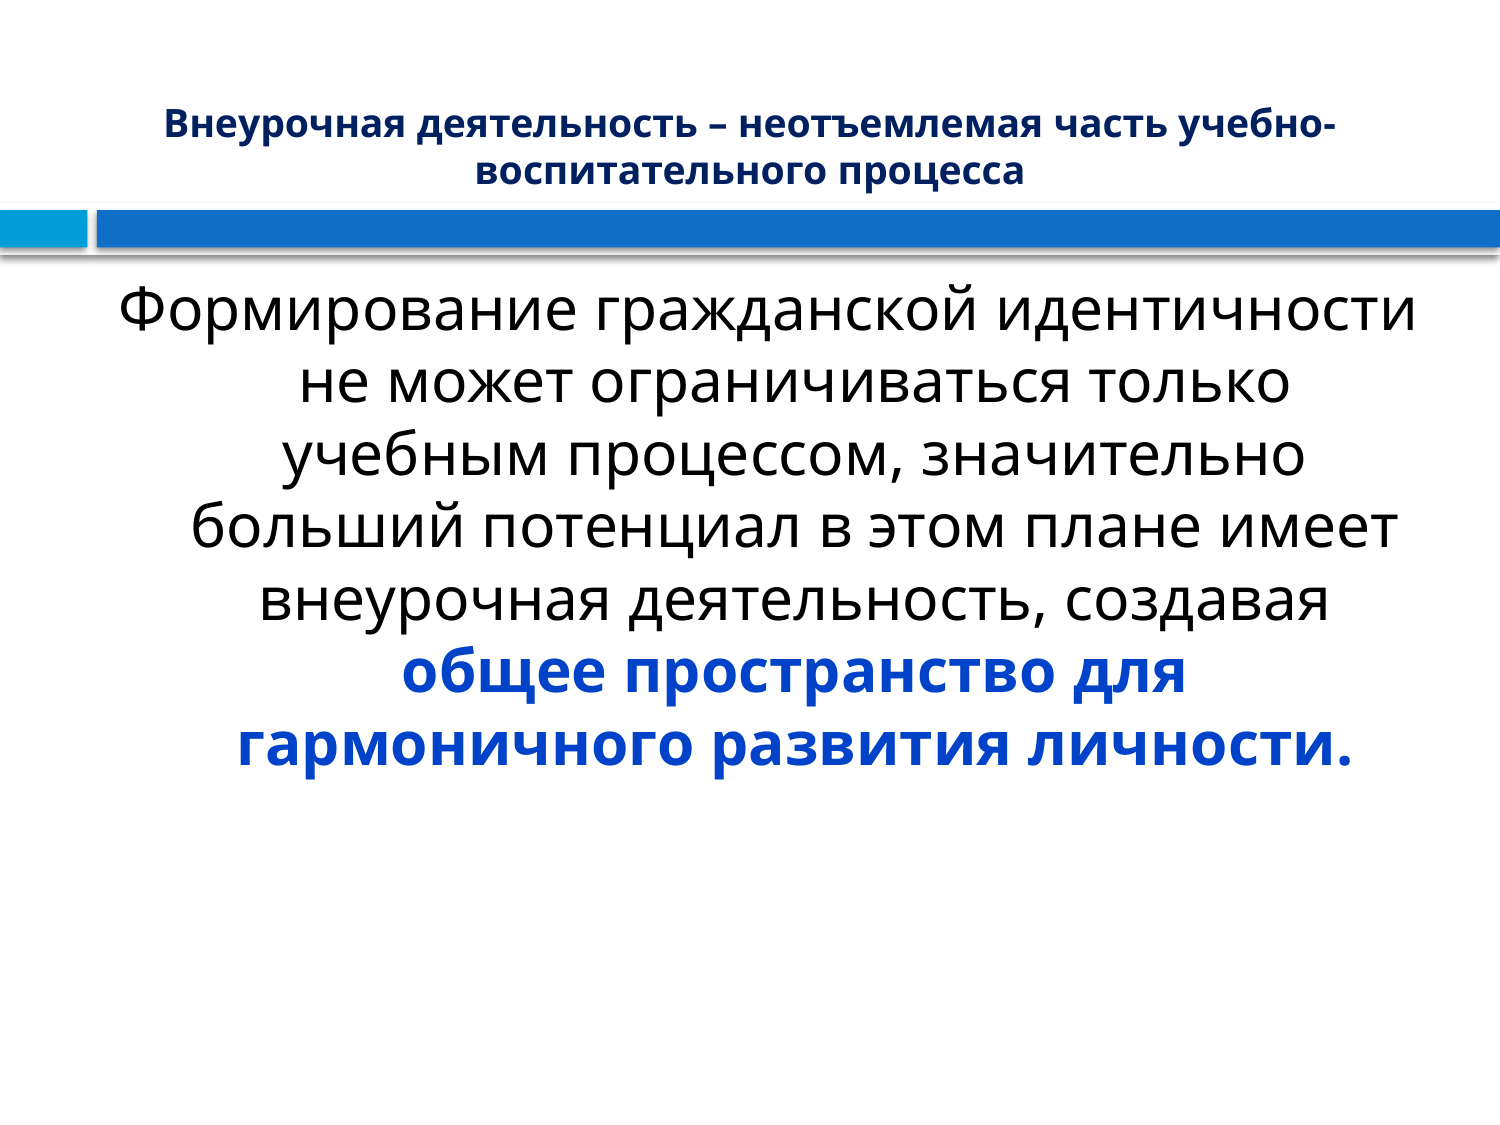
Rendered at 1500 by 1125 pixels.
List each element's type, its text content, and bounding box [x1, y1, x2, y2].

title Внеурочная деятельность – неотъемлемая часть учебно-воспитательного процесса [0, 90, 1500, 253]
list Формирование гражданской идентичности не может ограничиваться только учебным процессом, значительно больший потенциал в этом плане имеет внеурочная деятельность, создавая общее пространство для гармоничного развития личности. [100, 262, 1438, 1000]
